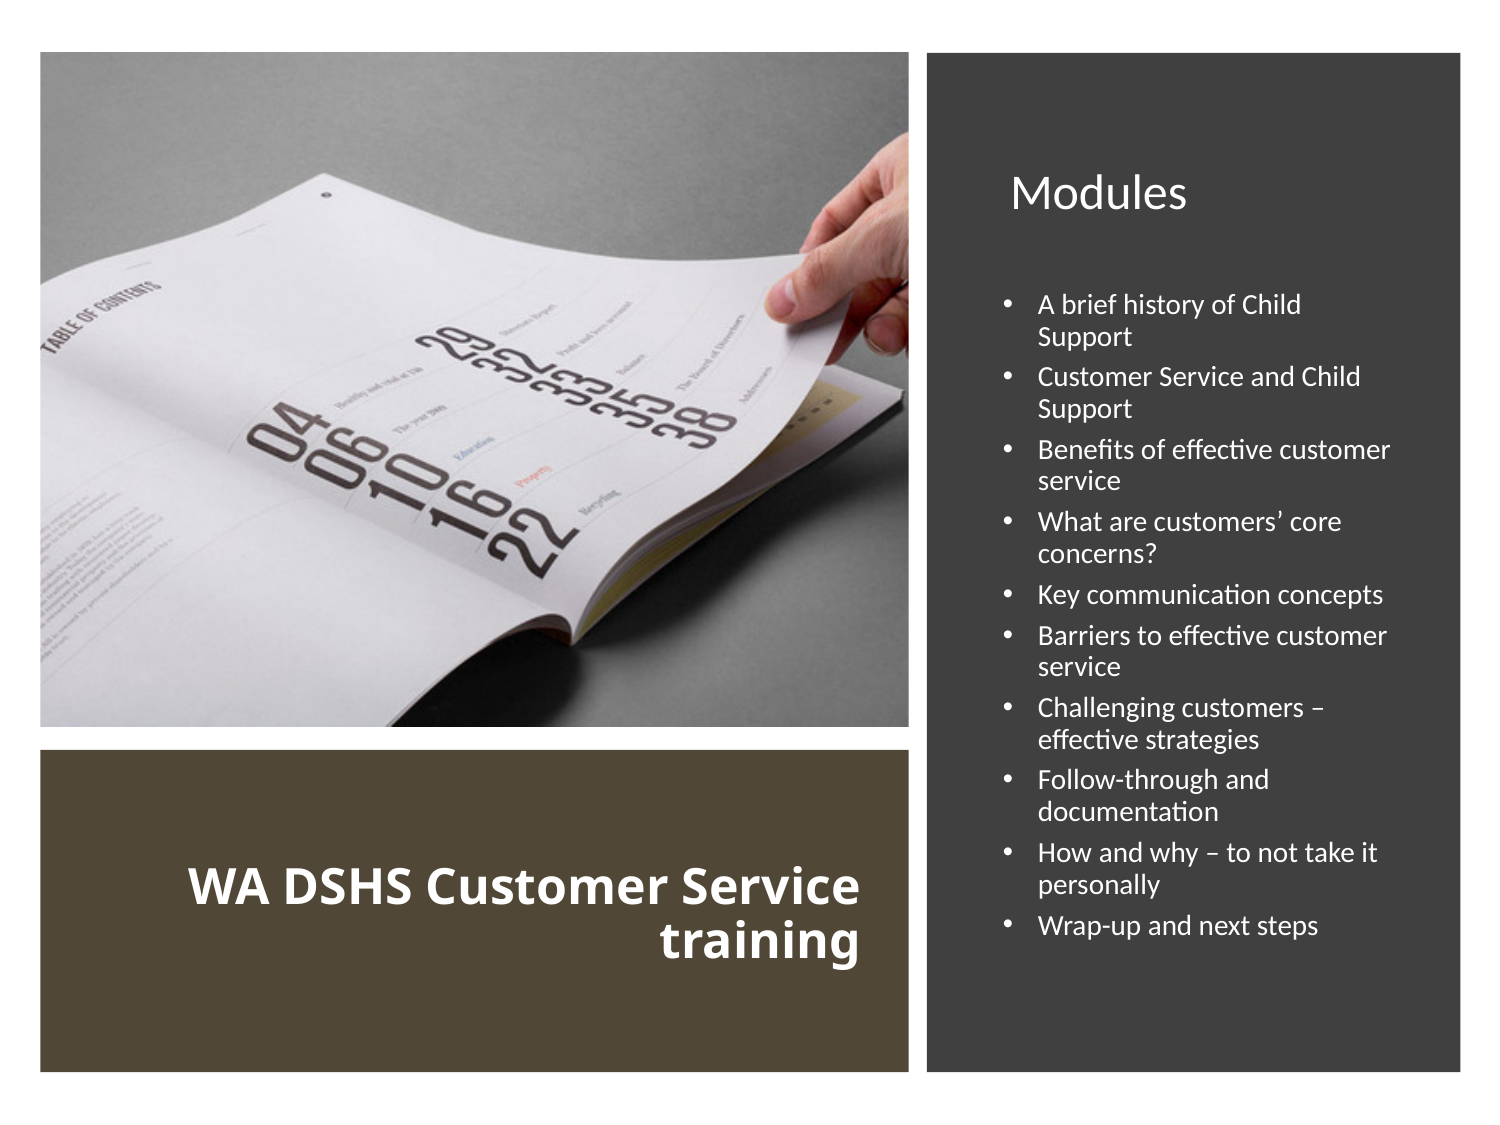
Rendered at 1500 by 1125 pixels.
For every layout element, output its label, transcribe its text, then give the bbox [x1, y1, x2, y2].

text_box Modules [995, 151, 1324, 227]
text_box A brief history of Child Support Customer Service and Child Support Benefits of effective customer service What are customers’ core concerns? Key communication concepts Barriers to effective customer service Challenging customers – effective strategies Follow-through and documentation How and why – to not take it personally Wrap-up and next steps [987, 237, 1410, 1034]
text_box [39, 749, 910, 1073]
text_box [926, 52, 1461, 1073]
picture [40, 52, 909, 727]
text_box WA DSHS Customer Service training [64, 781, 876, 1049]
